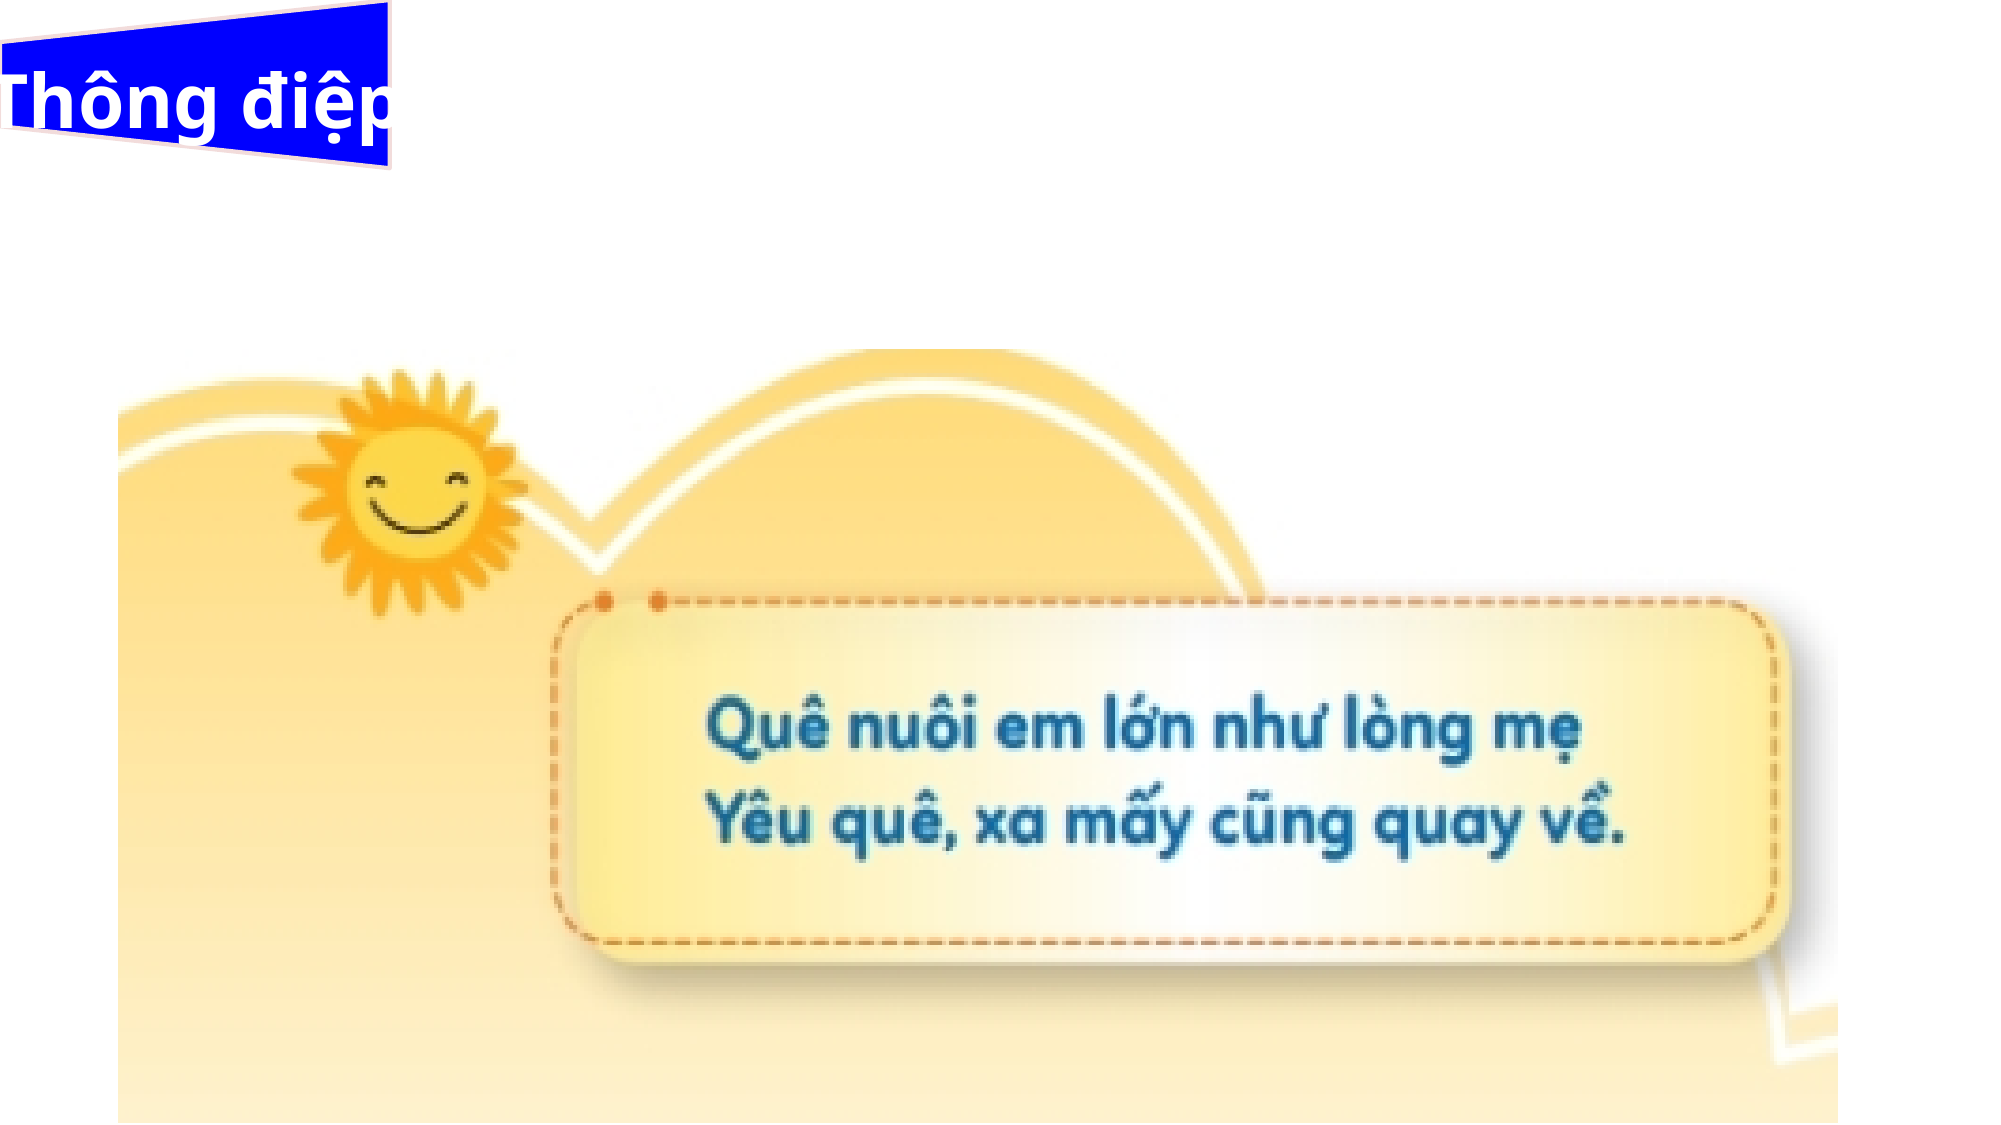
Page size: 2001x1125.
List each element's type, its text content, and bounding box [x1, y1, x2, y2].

picture [118, 349, 1838, 1123]
title Thông điệp [0, 0, 670, 197]
